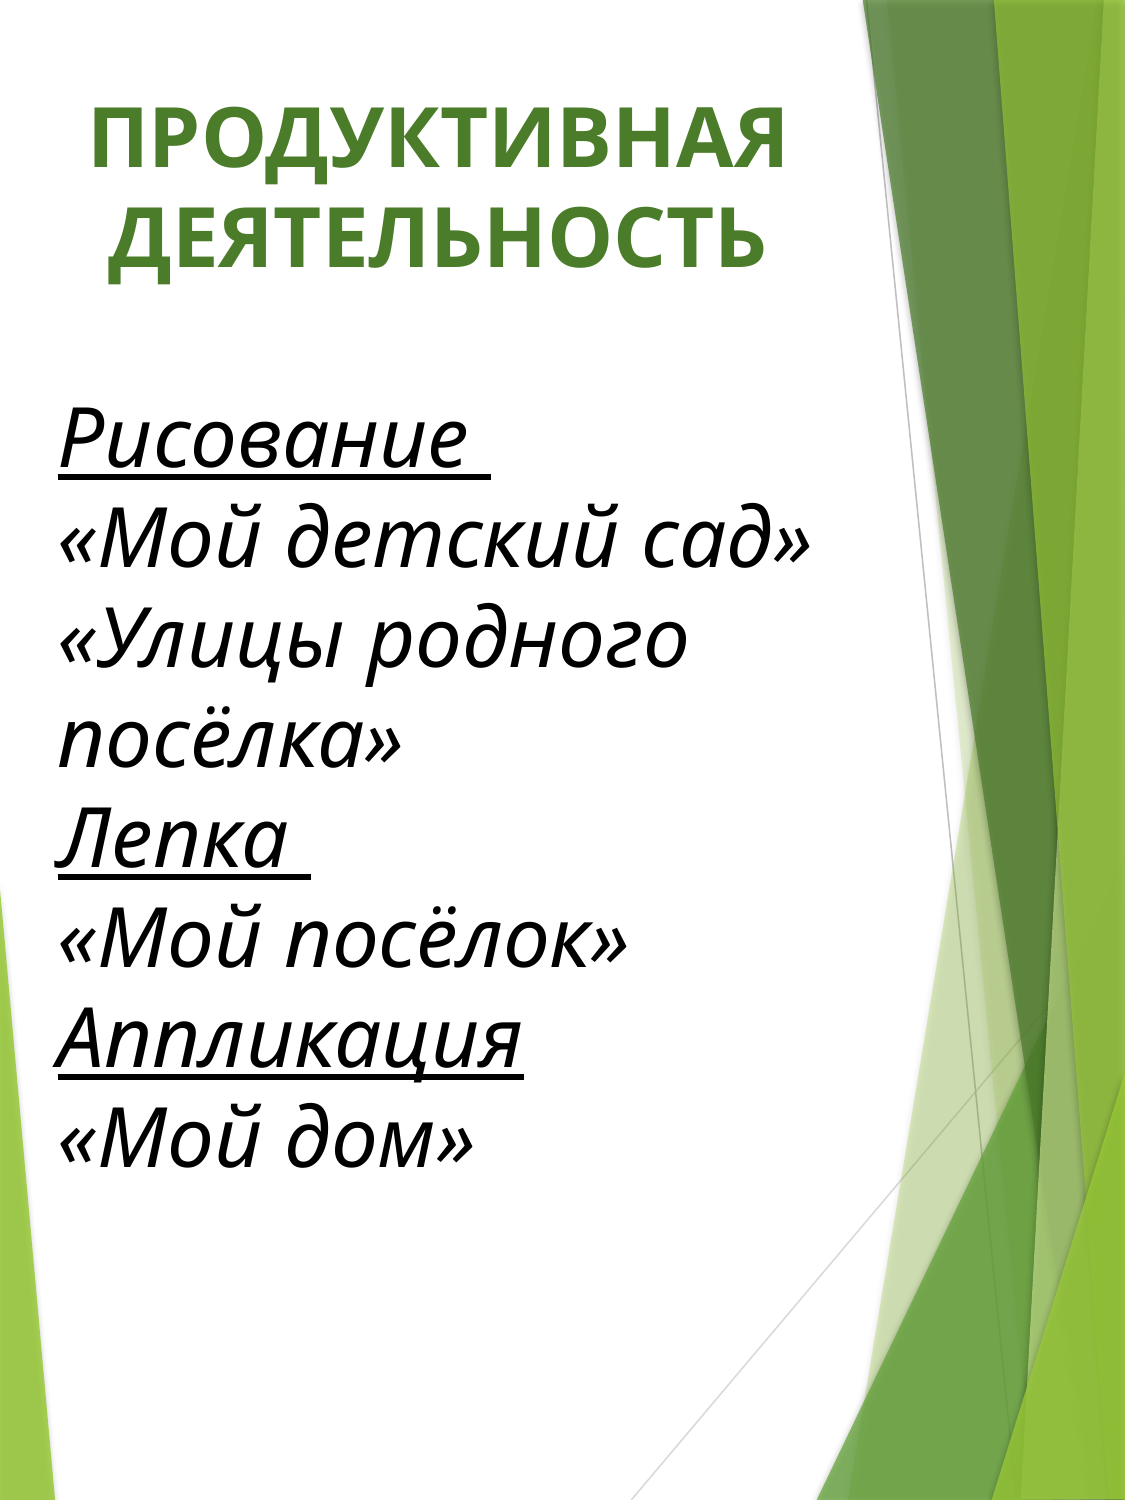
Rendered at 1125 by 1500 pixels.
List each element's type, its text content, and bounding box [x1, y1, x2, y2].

text_box ПРОДУКТИВНАЯ ДЕЯТЕЛЬНОСТЬ Рисование «Мой детский сад» «Улицы родного посёлка» Лепка «Мой посёлок» Аппликация «Мой дом» [42, 76, 835, 1362]
